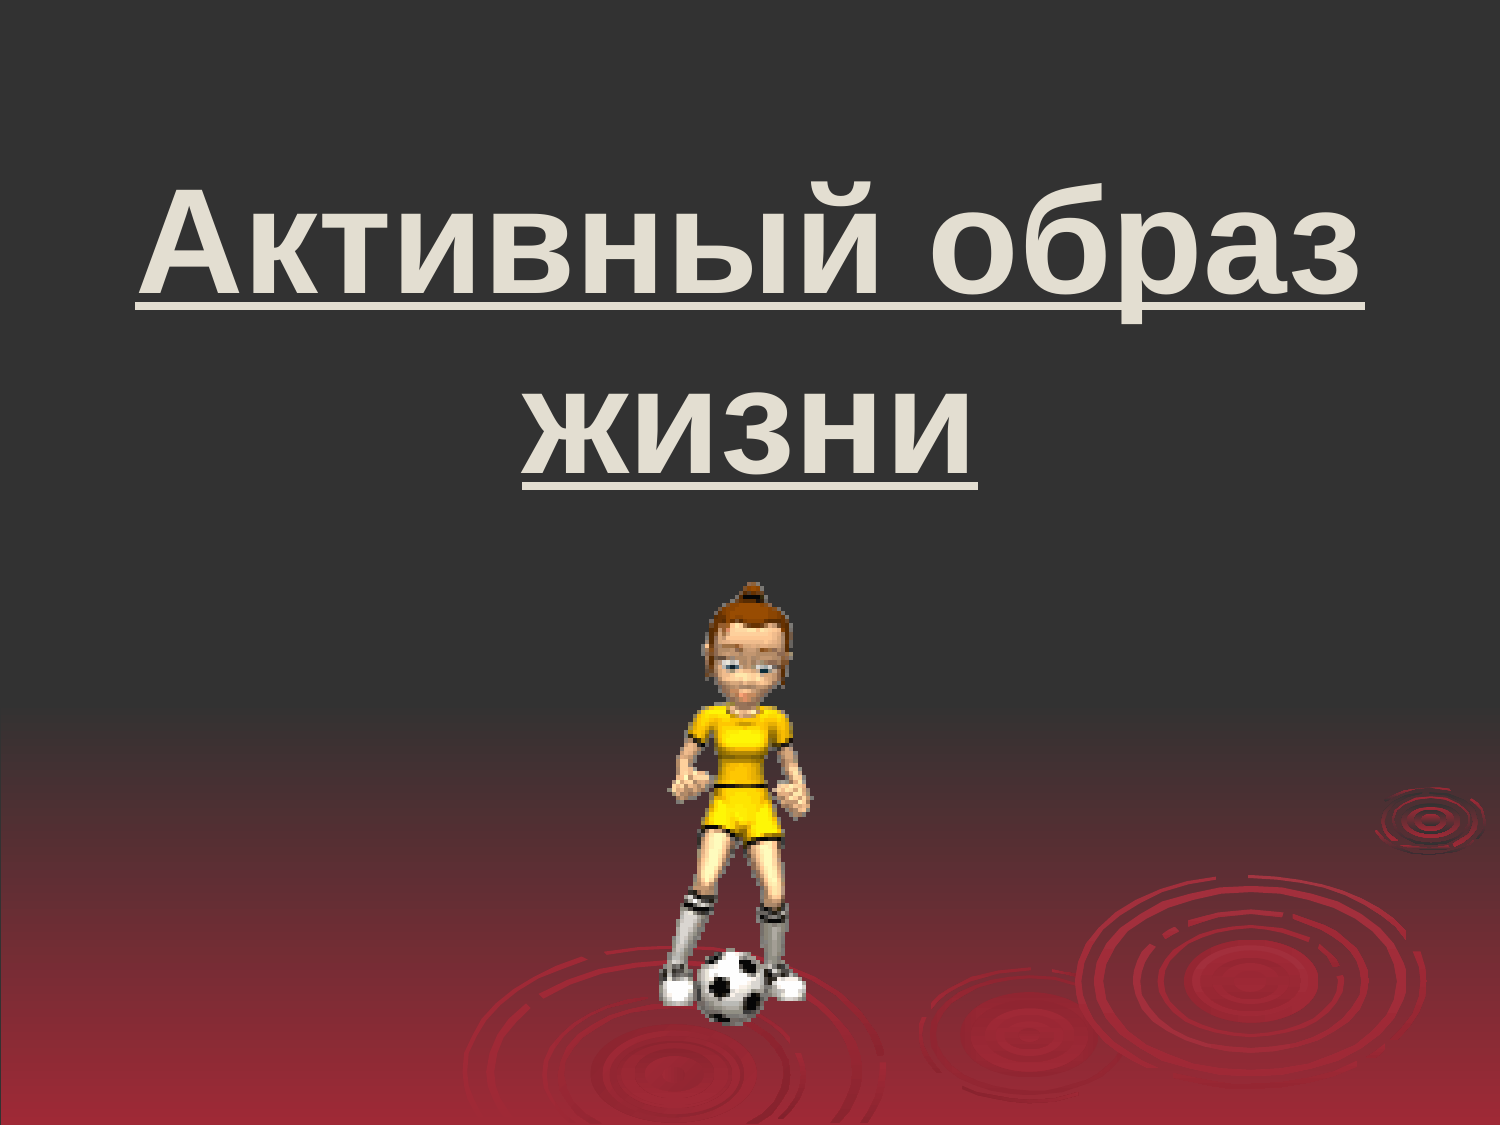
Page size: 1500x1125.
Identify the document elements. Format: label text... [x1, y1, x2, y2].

picture [609, 550, 903, 1044]
title Активный образ жизни [74, 45, 1426, 233]
